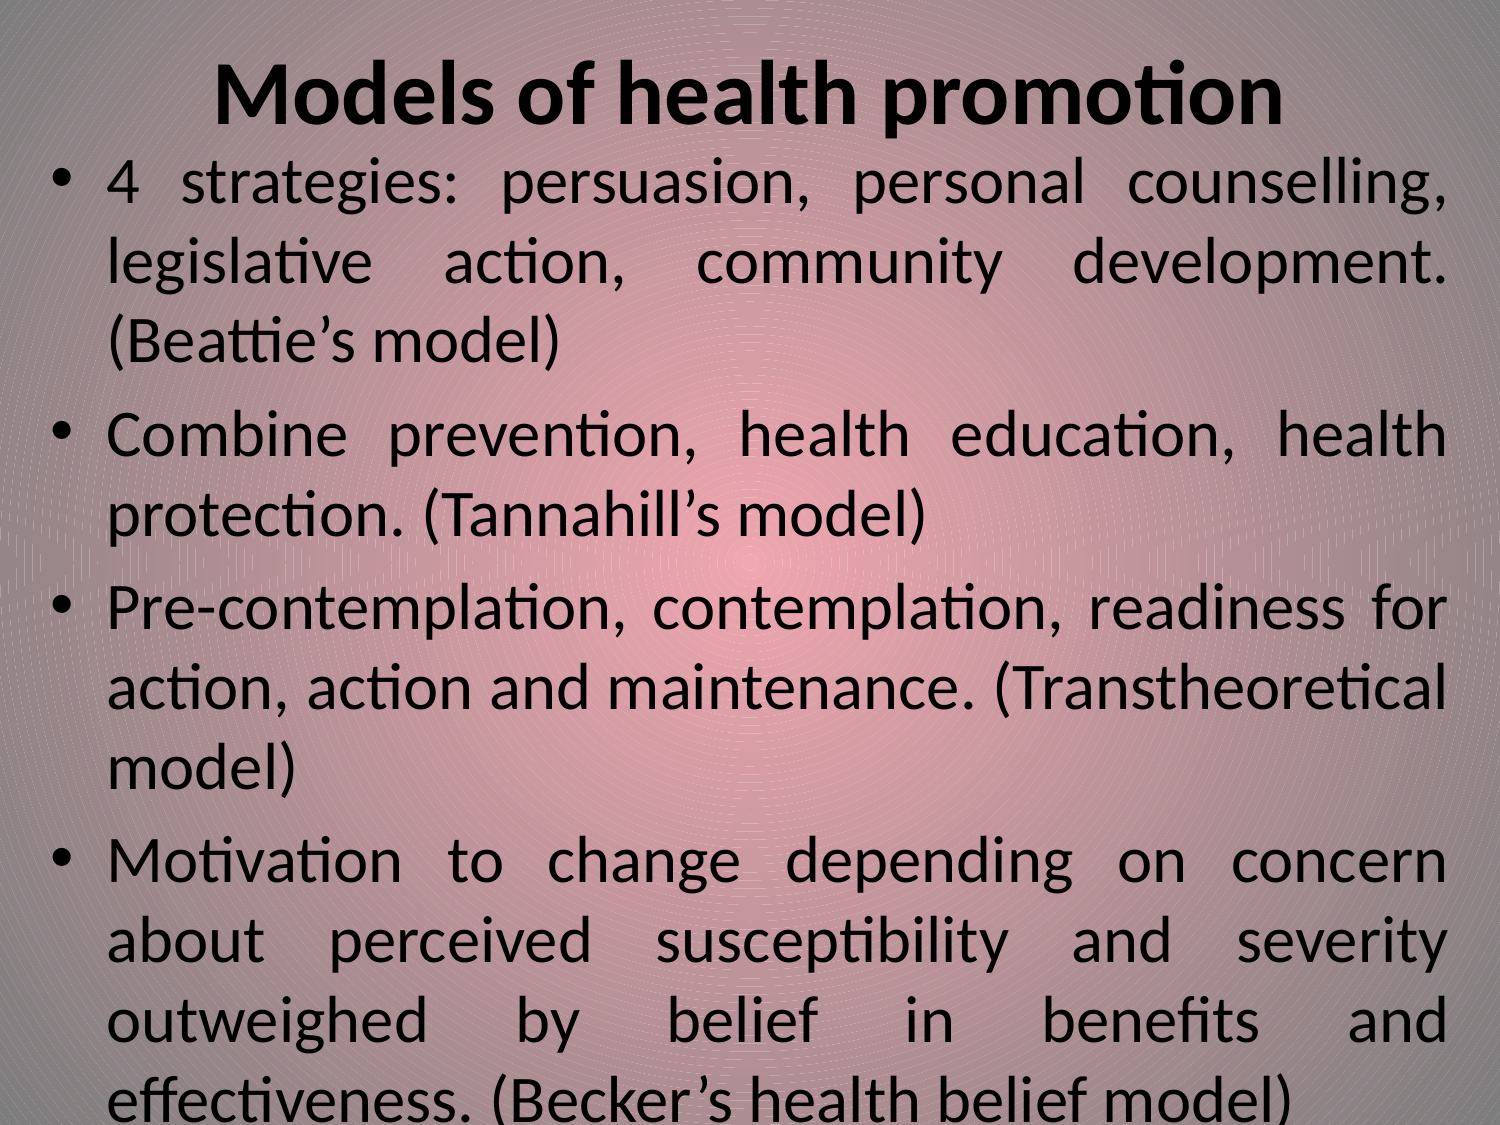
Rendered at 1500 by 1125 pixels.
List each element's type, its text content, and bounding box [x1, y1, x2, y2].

title Models of health promotion [74, 0, 1426, 128]
list 4 strategies: persuasion, personal counselling, legislative action, community development. (Beattie’s model) Combine prevention, health education, health protection. (Tannahill’s model) Pre-contemplation, contemplation, readiness for action, action and maintenance. (Transtheoretical model) Motivation to change depending on concern about perceived susceptibility and severity outweighed by belief in benefits and effectiveness. (Becker’s health belief model) [34, 128, 1466, 1125]
